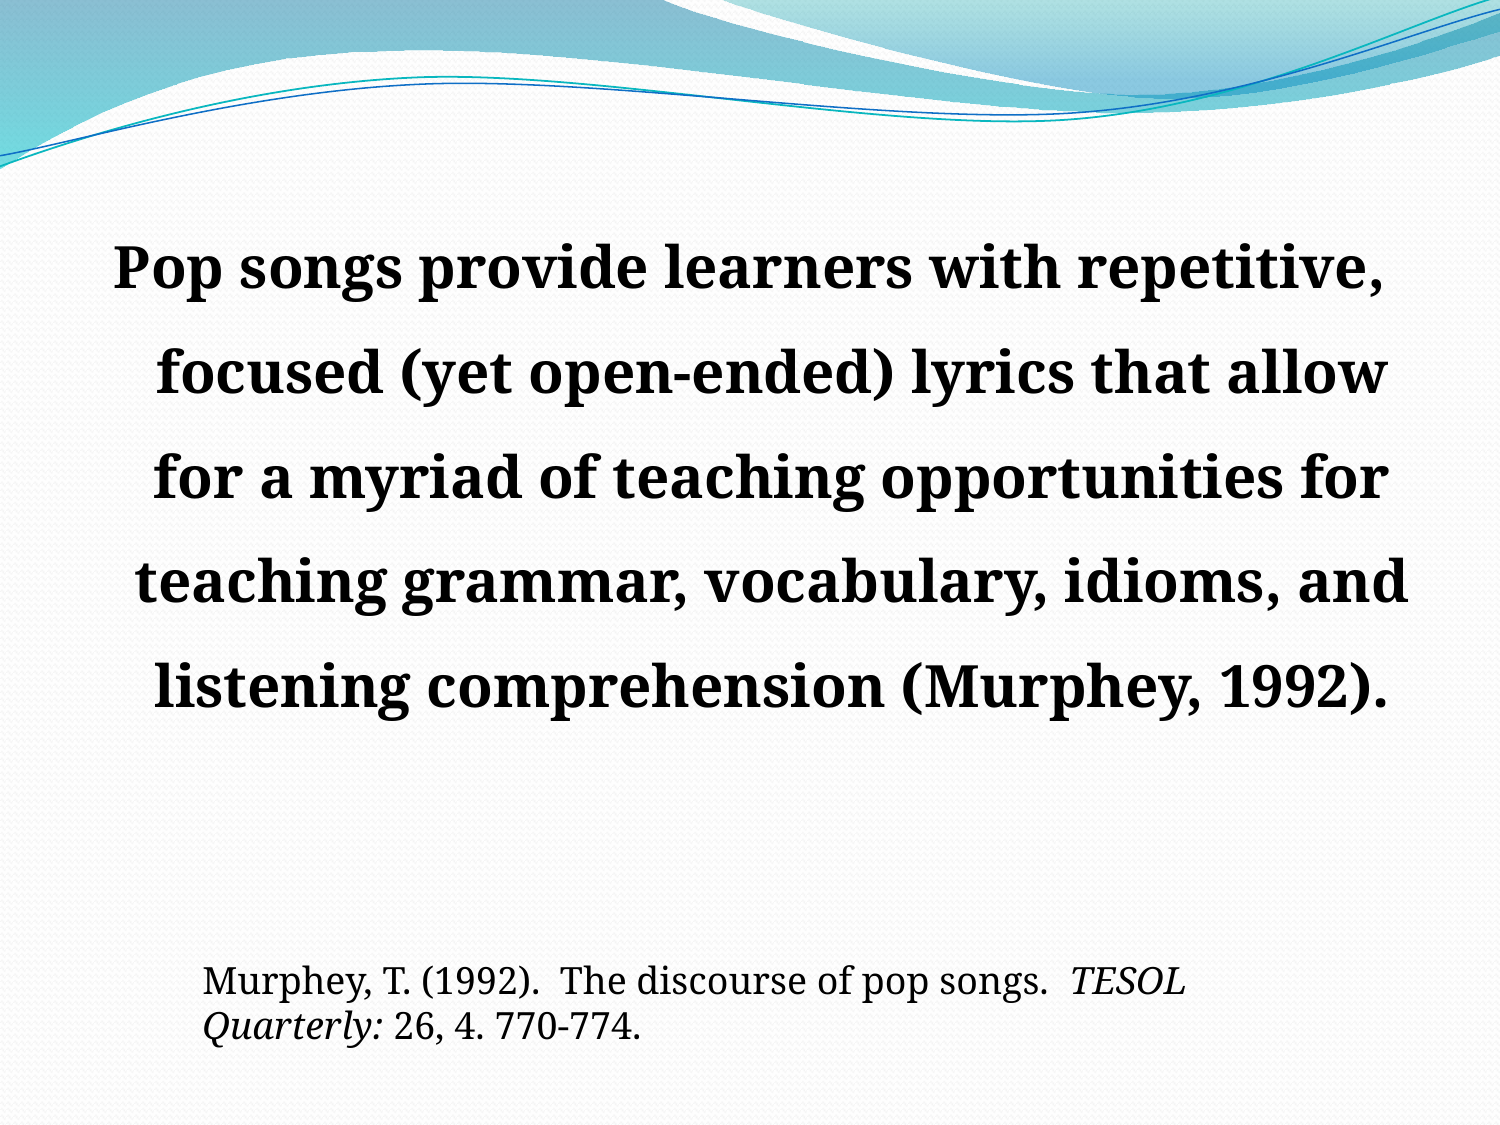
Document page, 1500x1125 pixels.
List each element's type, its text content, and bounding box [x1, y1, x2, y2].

text_box Murphey, T. (1992). The discourse of pop songs. TESOL Quarterly: 26, 4. 770-774. [187, 949, 1263, 1055]
list Pop songs provide learners with repetitive, focused (yet open-ended) lyrics that allow for a myriad of teaching opportunities for teaching grammar, vocabulary, idioms, and listening comprehension (Murphey, 1992). [75, 187, 1425, 908]
